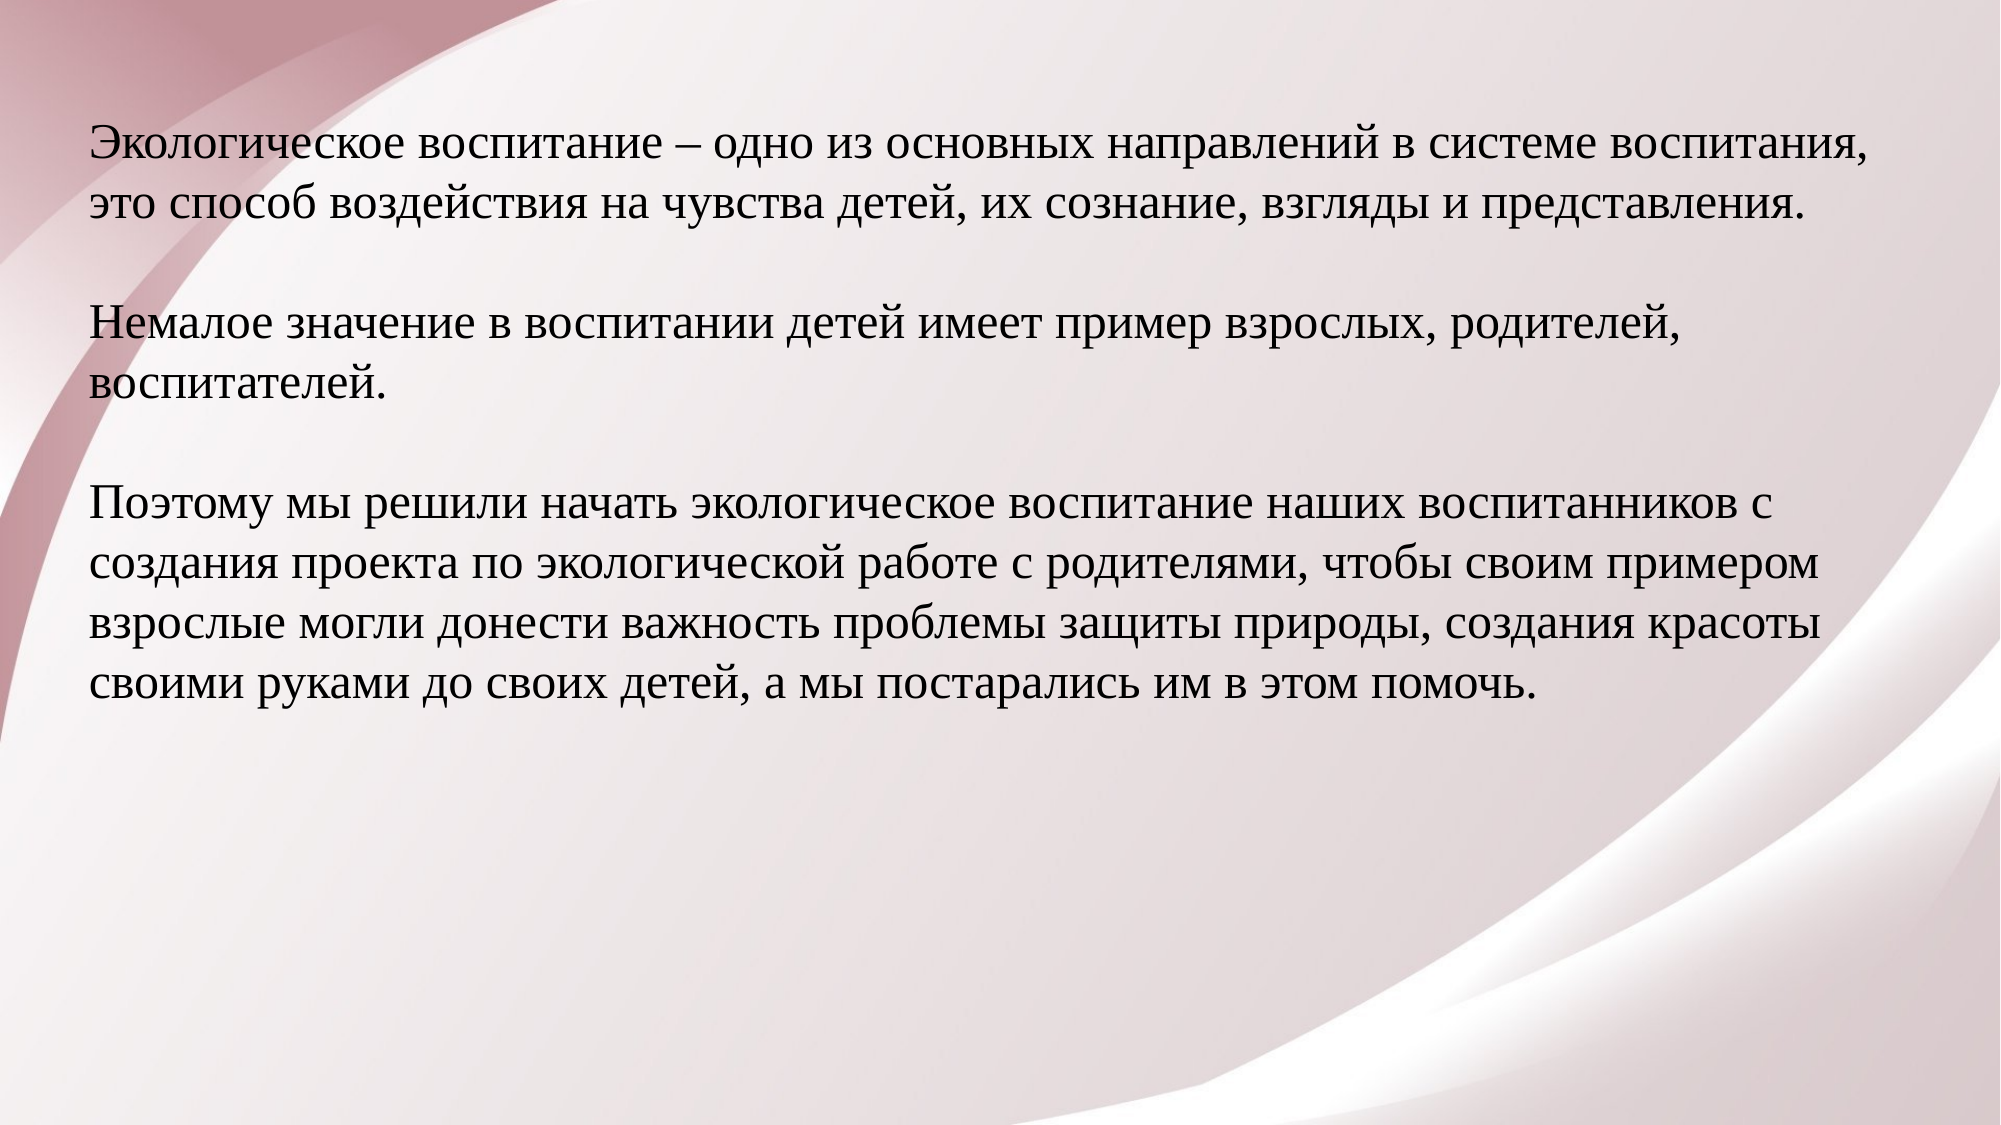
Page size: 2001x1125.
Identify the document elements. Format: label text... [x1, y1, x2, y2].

text_box Экологическое воспитание – одно из основных направлений в системе воспитания, это способ воздействия на чувства детей, их сознание, взгляды и представления. Немалое значение в воспитании детей имеет пример взрослых, родителей, воспитателей. Поэтому мы решили начать экологическое воспитание наших воспитанников с создания проекта по экологической работе с родителями, чтобы своим примером взрослые могли донести важность проблемы защиты природы, создания красоты своими руками до своих детей, а мы постарались им в этом помочь. [73, 101, 1923, 717]
picture [0, 0, 2001, 1125]
